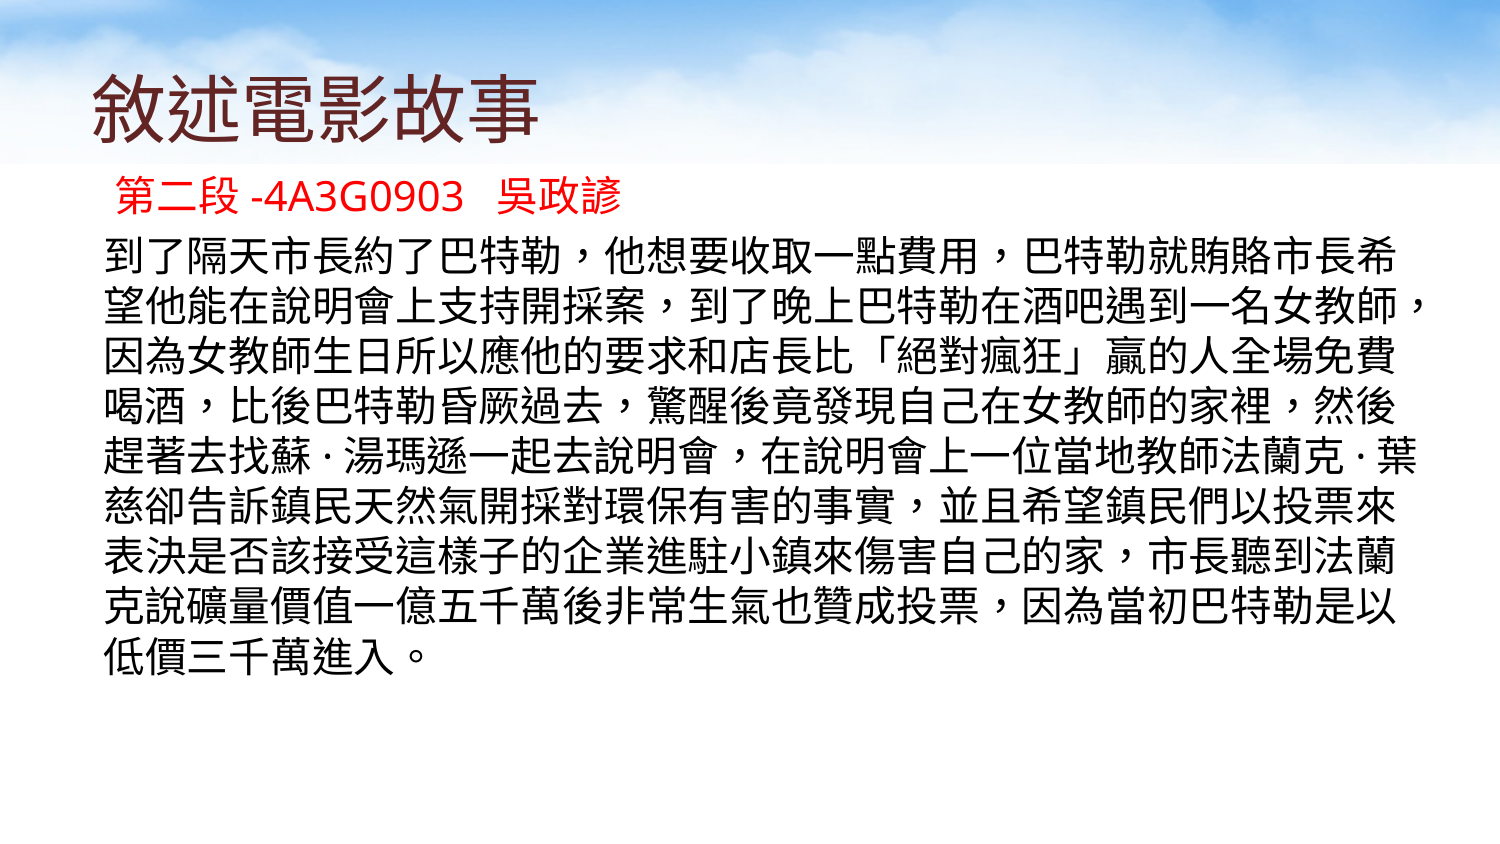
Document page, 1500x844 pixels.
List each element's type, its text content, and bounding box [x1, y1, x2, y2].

picture [0, 0, 1500, 165]
text_box 到了隔天市長約了巴特勒，他想要收取一點費用，巴特勒就賄賂市長希望他能在說明會上支持開採案，到了晚上巴特勒在酒吧遇到一名女教師，因為女教師生日所以應他的要求和店長比「絕對瘋狂」贏的人全場免費喝酒，比後巴特勒昏厥過去，驚醒後竟發現自己在女教師的家裡，然後趕著去找蘇·湯瑪遜一起去說明會，在說明會上一位當地教師法蘭克·葉慈卻告訴鎮民天然氣開採對環保有害的事實，並且希望鎮民們以投票來表決是否該接受這樣子的企業進駐小鎮來傷害自己的家，市長聽到法蘭克說礦量價值一億五千萬後非常生氣也贊成投票，因為當初巴特勒是以低價三千萬進入。 [88, 222, 1436, 688]
text_box 敘述電影故事 [76, 174, 573, 206]
text_box 第二段-4A3G0903 吳政諺 [100, 174, 786, 222]
